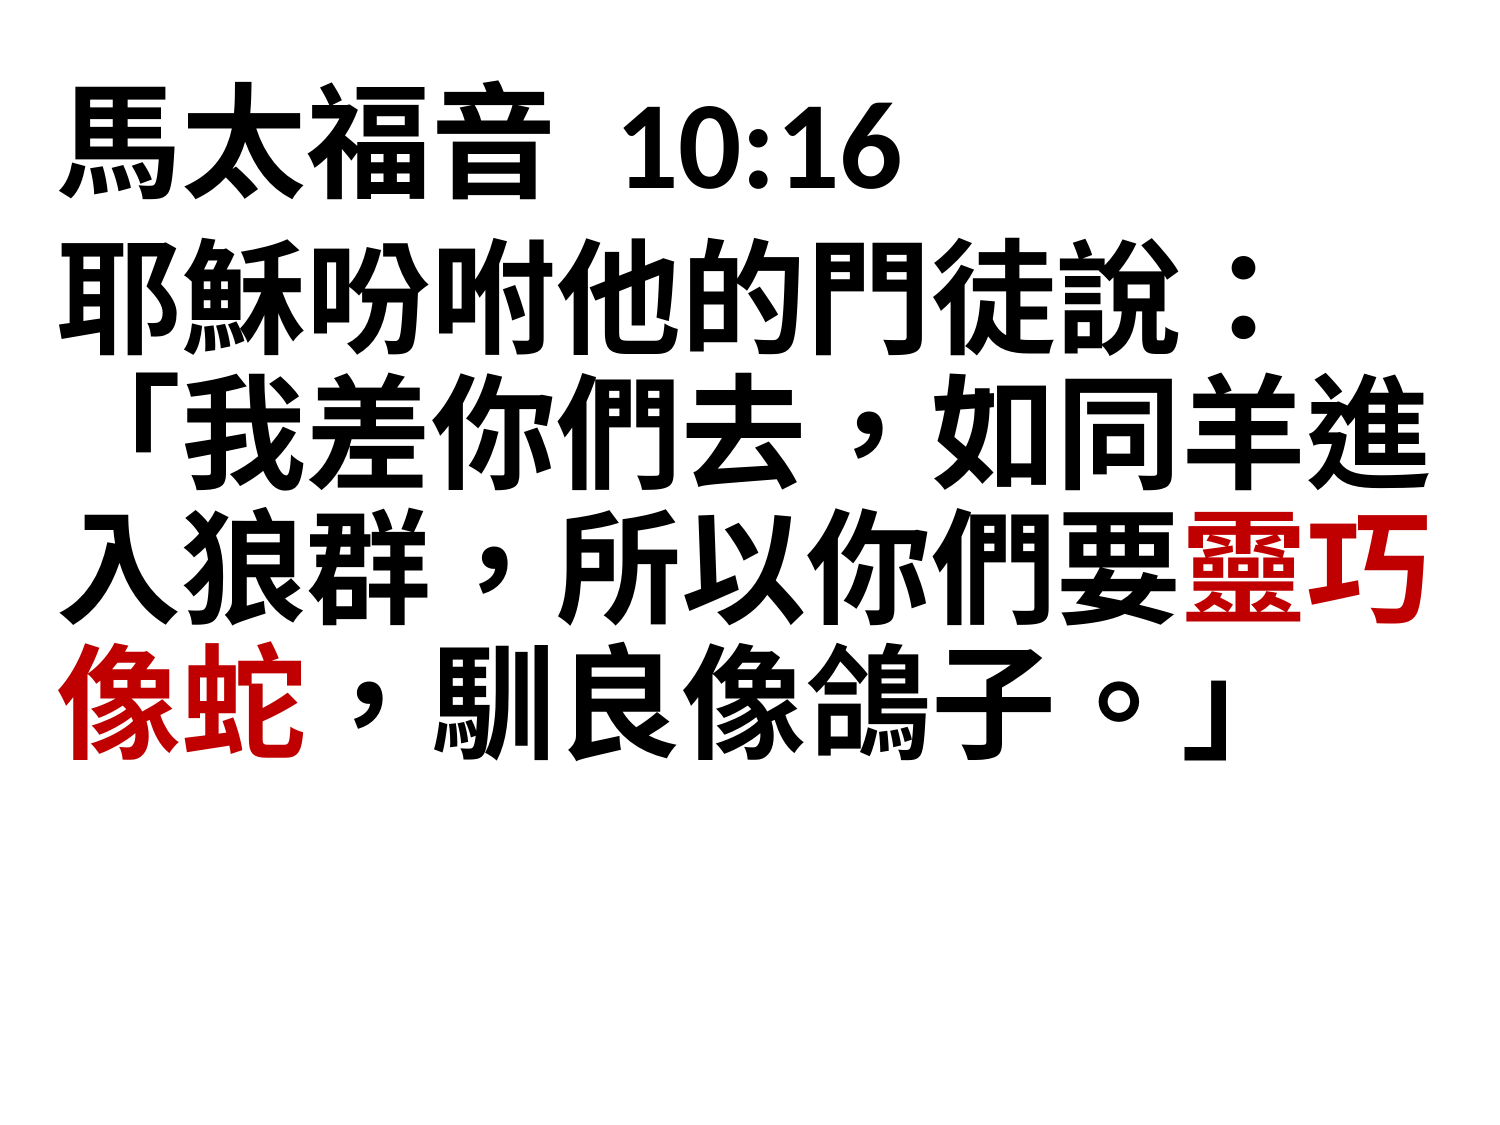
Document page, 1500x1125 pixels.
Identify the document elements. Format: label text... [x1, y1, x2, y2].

list 馬太福音 10:16 耶穌吩咐他的門徒說：「我差你們去，如同羊進入狼群，所以你們要靈巧像蛇，馴良像鴿子。」 [41, 73, 1459, 693]
